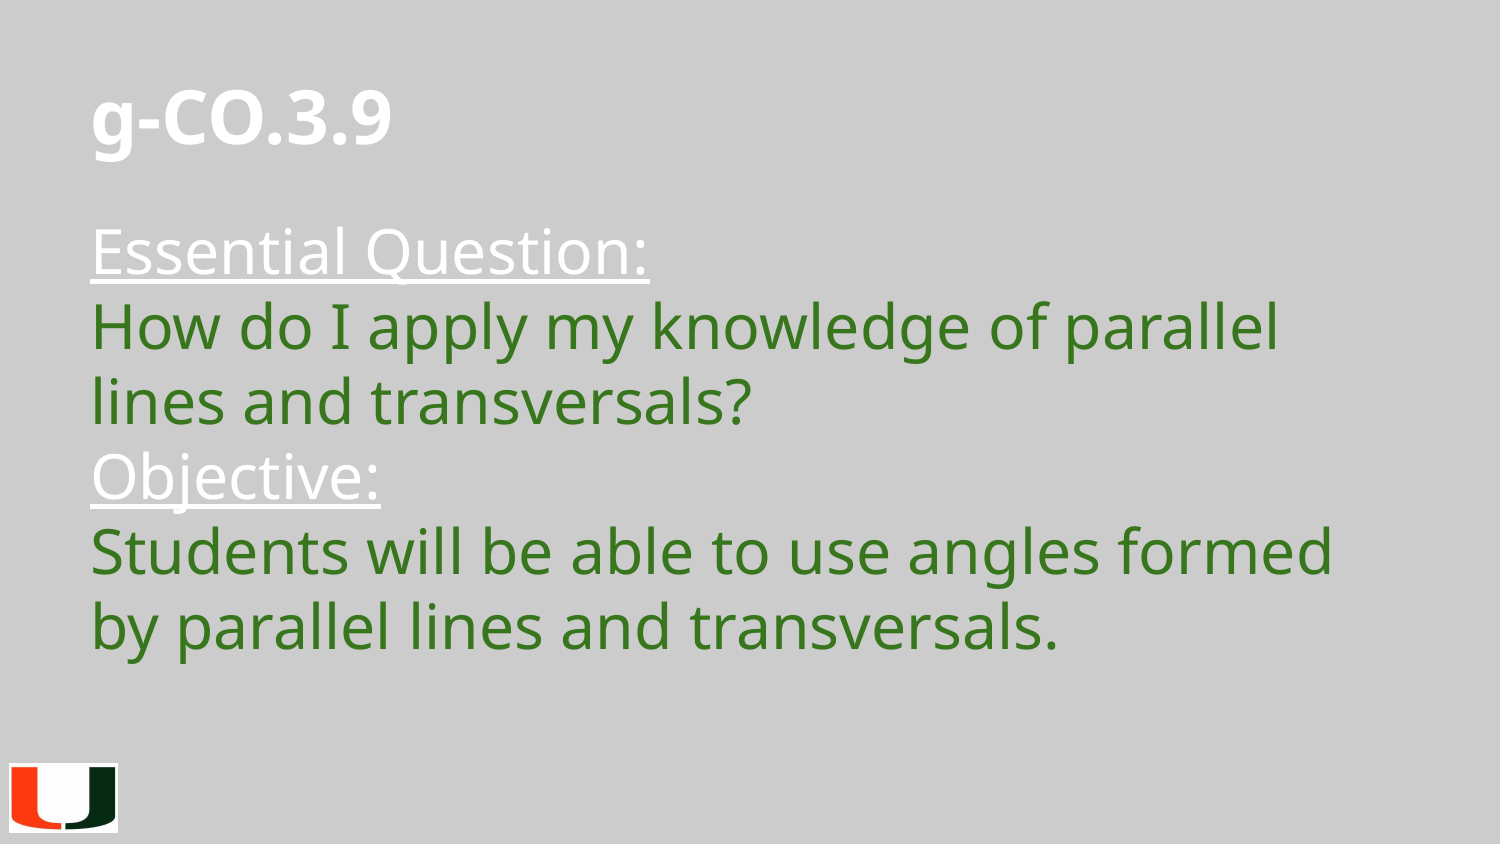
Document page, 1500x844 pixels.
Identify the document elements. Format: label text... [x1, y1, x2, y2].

title g-CO.3.9 [75, 33, 1425, 175]
picture [9, 763, 118, 834]
list Essential Question: How do I apply my knowledge of parallel lines and transversals? Objective: Students will be able to use angles formed by parallel lines and transversals. [75, 196, 1425, 808]
